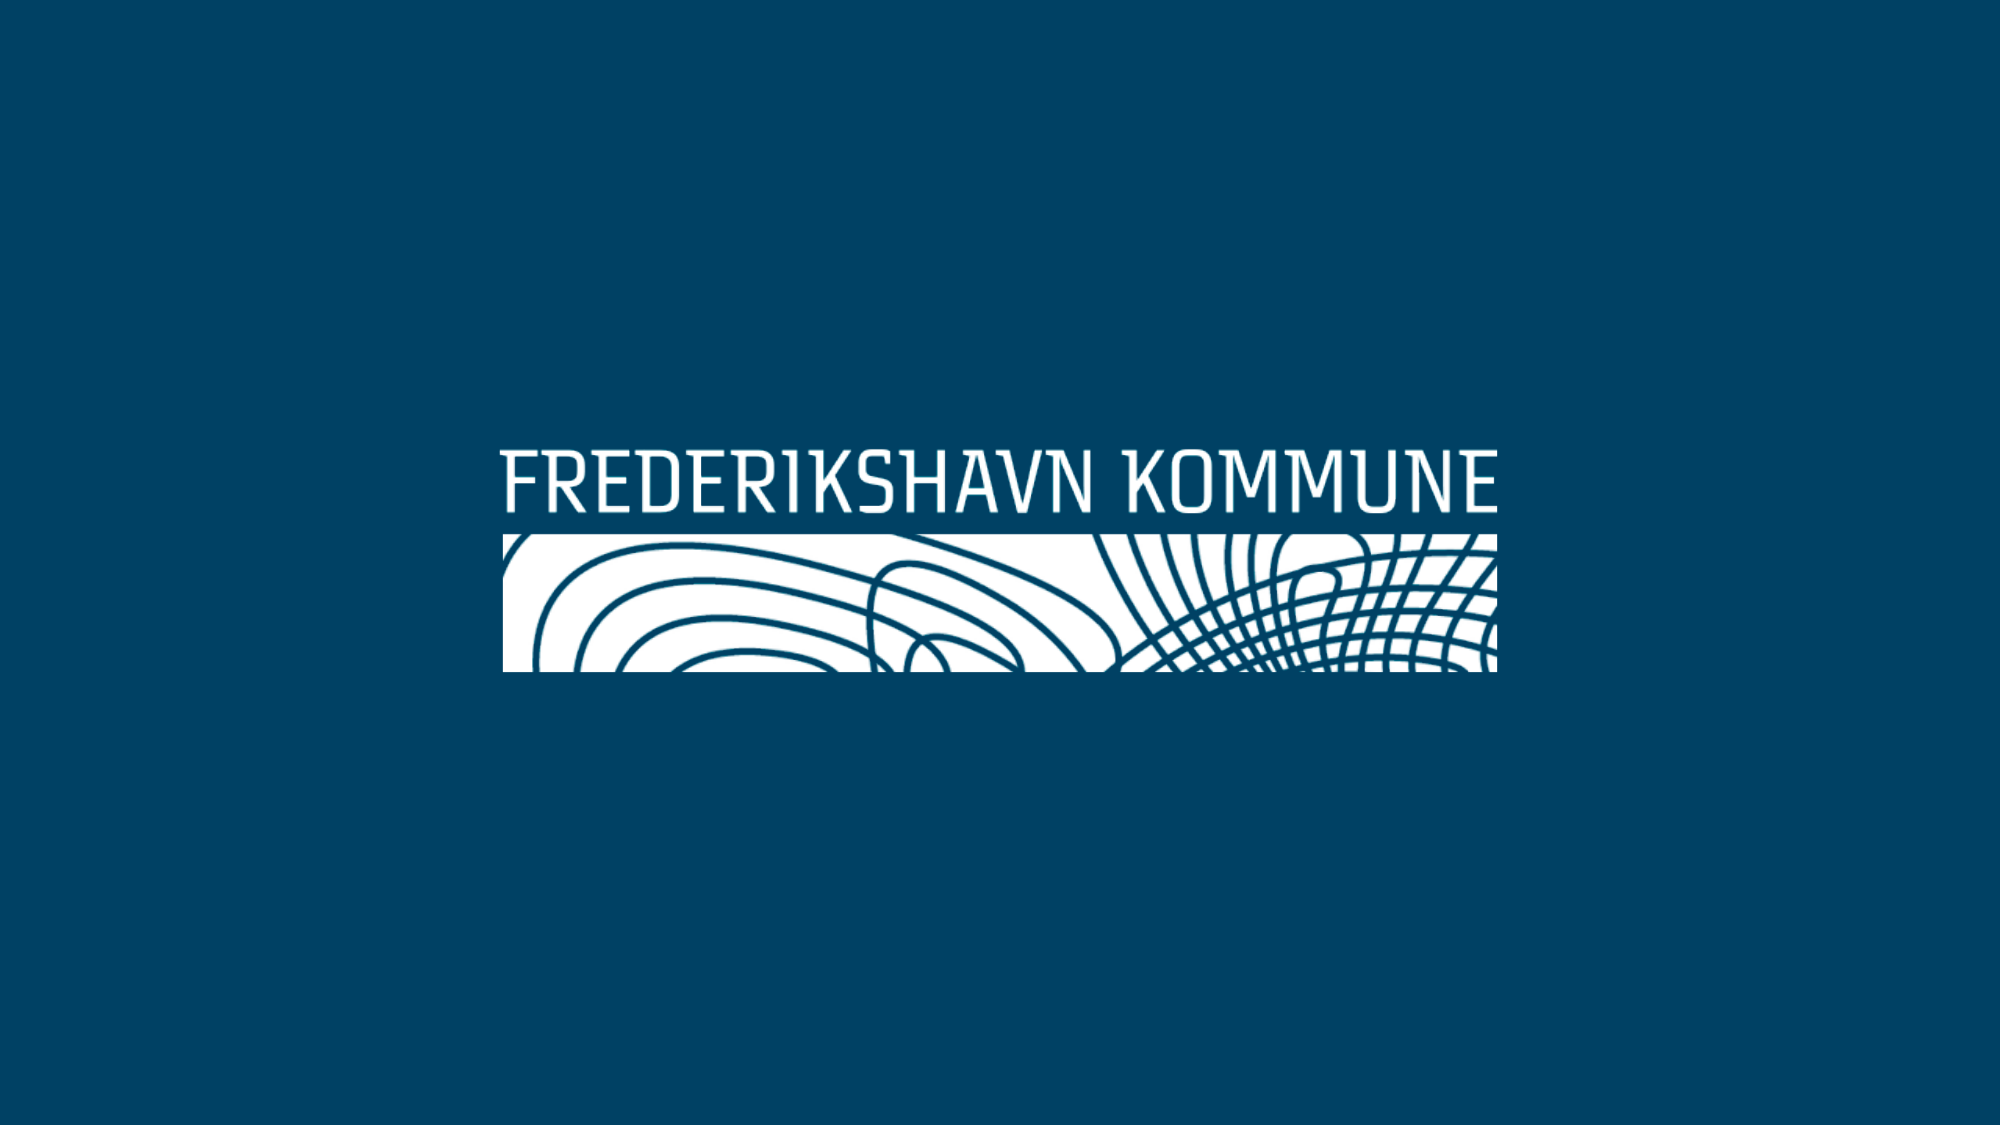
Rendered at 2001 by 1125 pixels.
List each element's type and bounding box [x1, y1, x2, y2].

picture [492, 443, 1507, 682]
